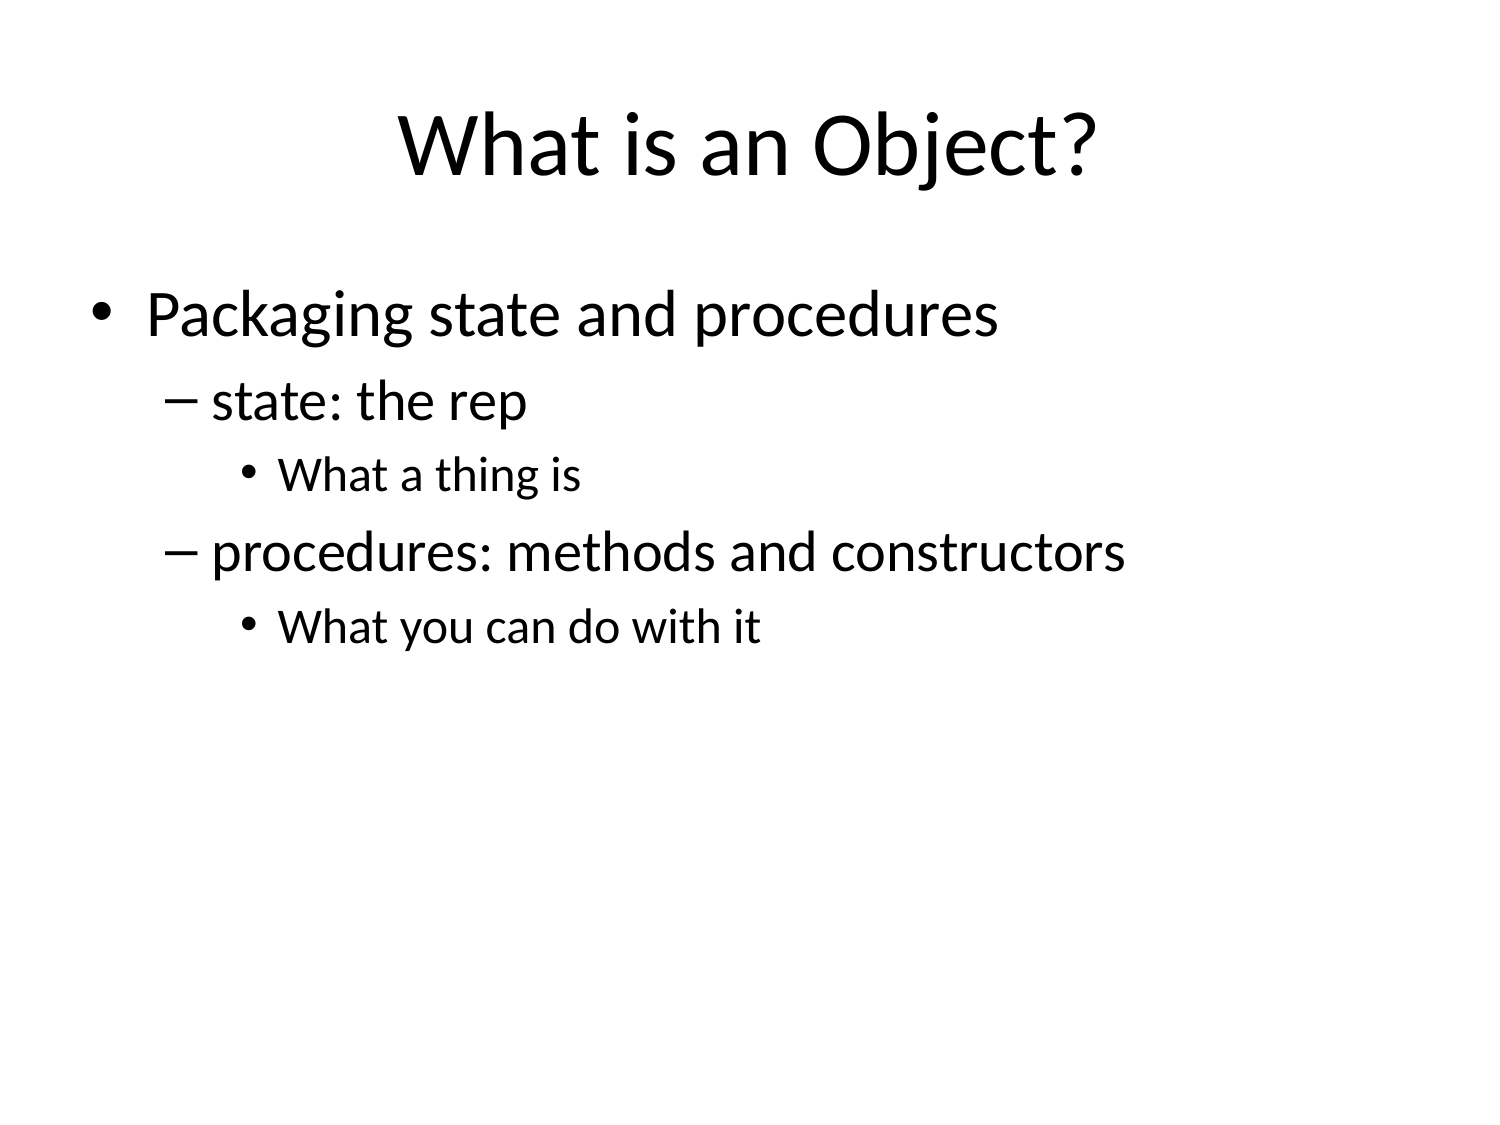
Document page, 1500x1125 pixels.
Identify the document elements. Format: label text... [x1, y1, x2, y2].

title What is an Object? [75, 45, 1425, 233]
list Packaging state and procedures state: the rep What a thing is procedures: methods and constructors What you can do with it [75, 262, 1425, 1005]
